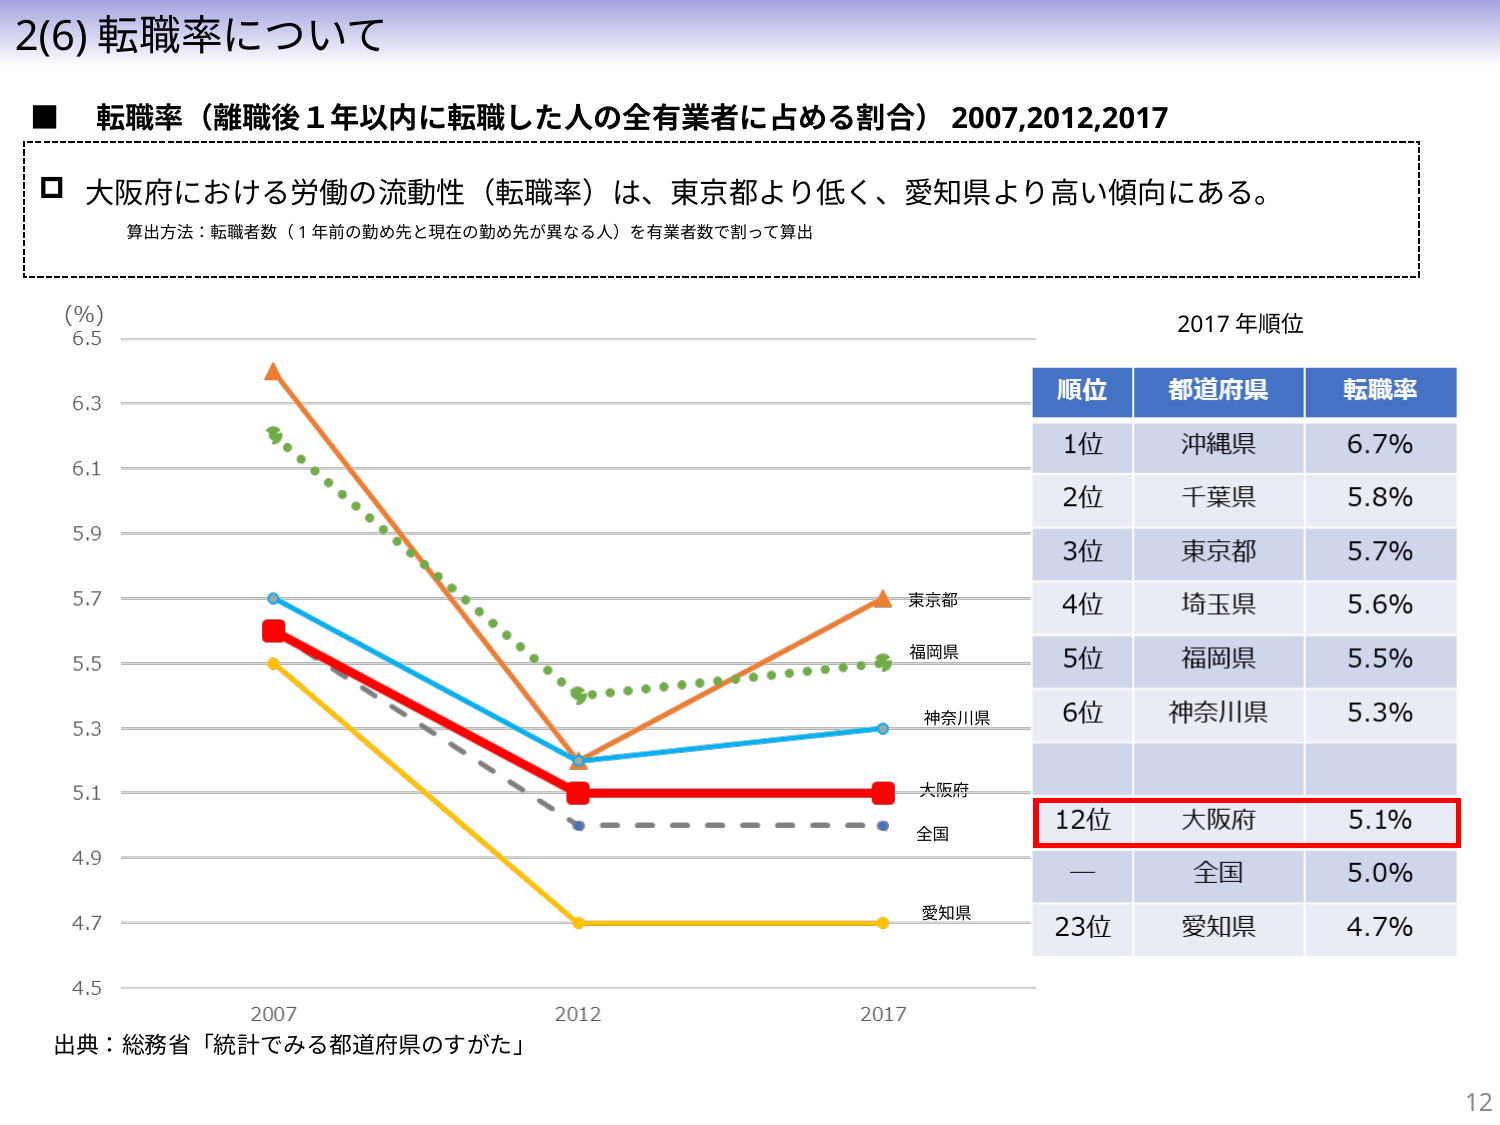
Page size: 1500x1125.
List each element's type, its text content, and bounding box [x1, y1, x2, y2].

slide_number 11 [1435, 1073, 1500, 1125]
picture [47, 288, 1462, 1038]
text_box 2(6)転職率について [0, 0, 1500, 67]
text_box 2017年順位 [1162, 301, 1466, 344]
text_box 出典：総務省「統計でみる都道府県のすがた」 [38, 1023, 890, 1066]
text_box ■ 転職率（離職後１年以内に転職した人の全有業者に占める割合）2007,2012,2017 [16, 91, 1466, 142]
text_box 大阪府における労働の流動性（転職率）は、東京都より低く、愛知県より高い傾向にある。 算出方法：転職者数（1年前の勤め先と現在の勤め先が異なる人）を有業者数で割って算出 [23, 141, 1420, 278]
